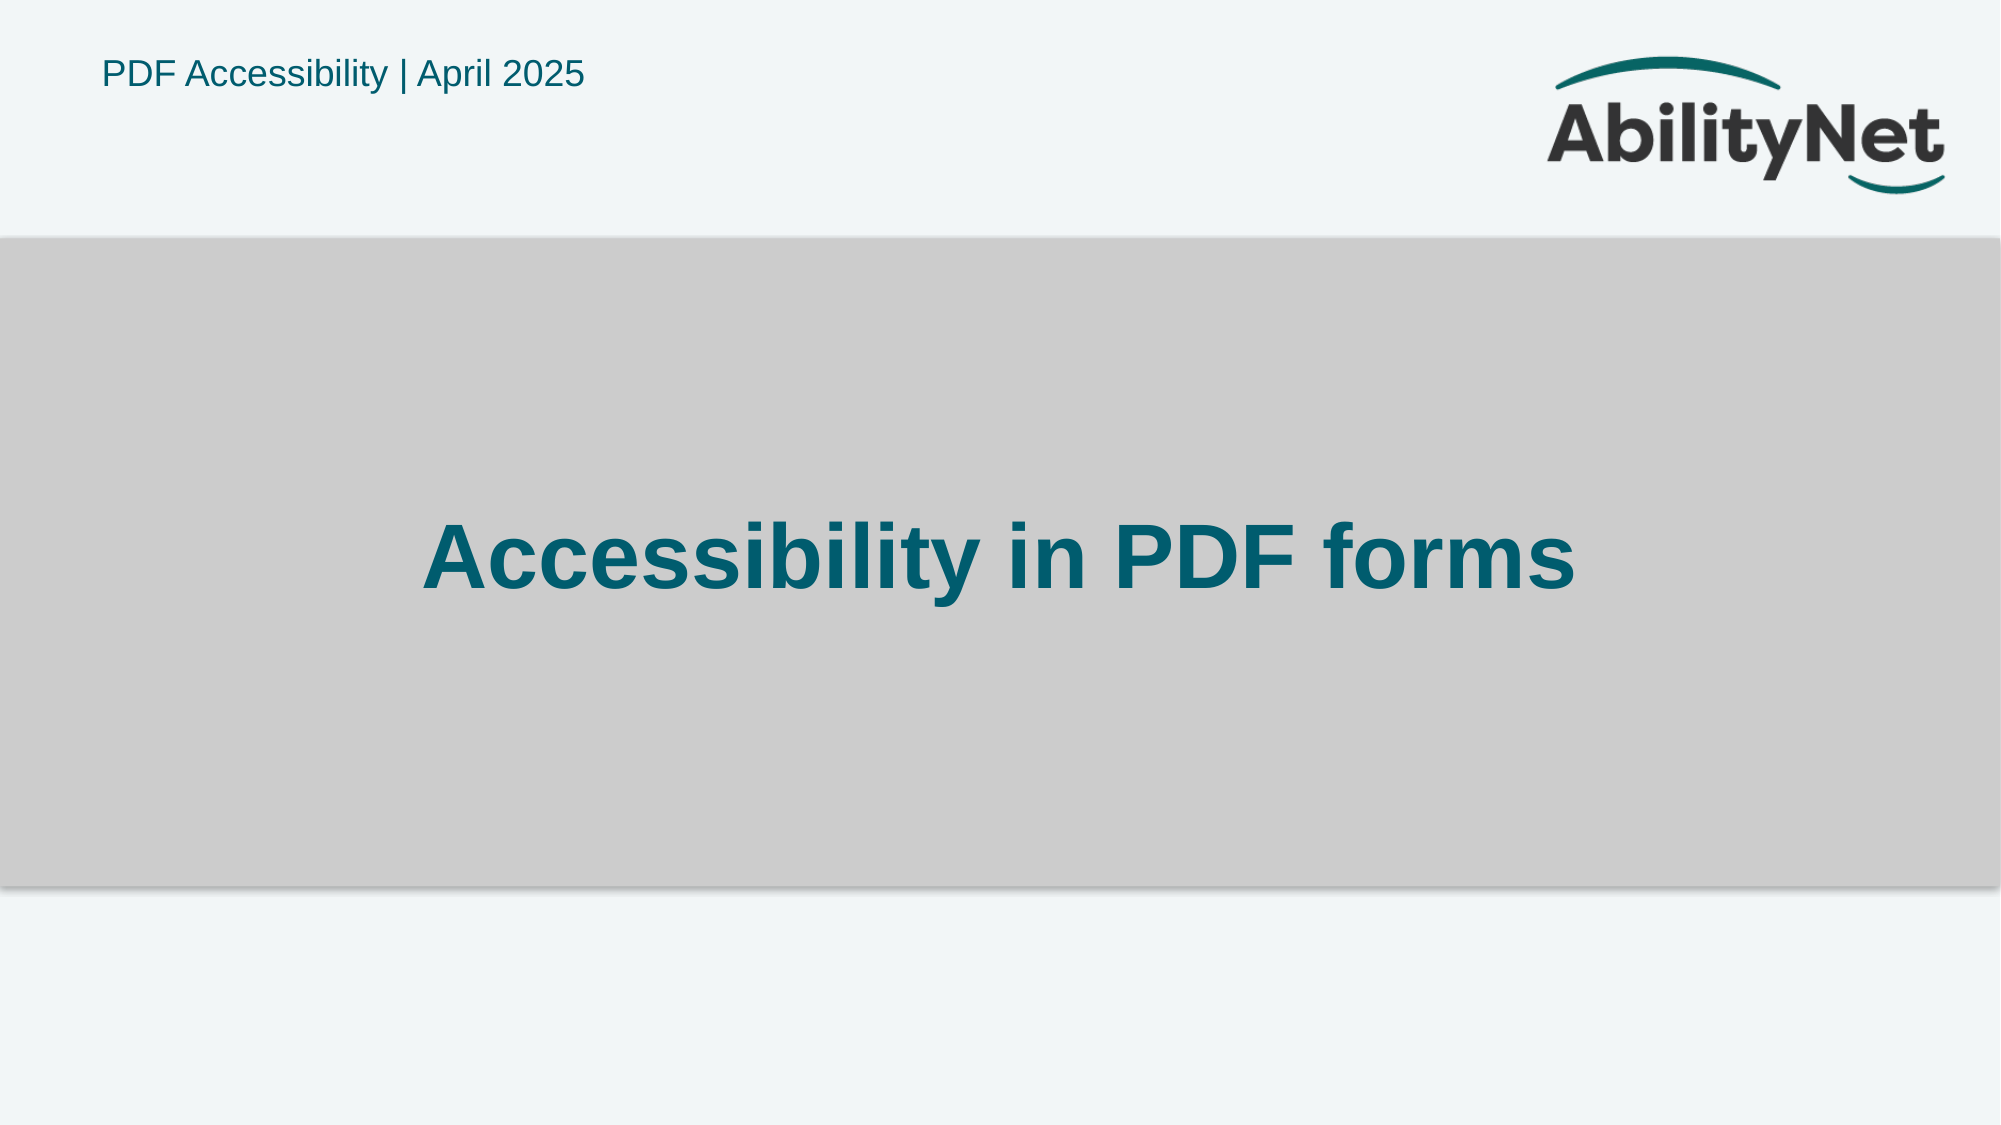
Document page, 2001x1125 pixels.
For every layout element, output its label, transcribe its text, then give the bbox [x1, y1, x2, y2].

picture [1490, 0, 2000, 238]
title Accessibility in PDF forms [82, 510, 1918, 615]
